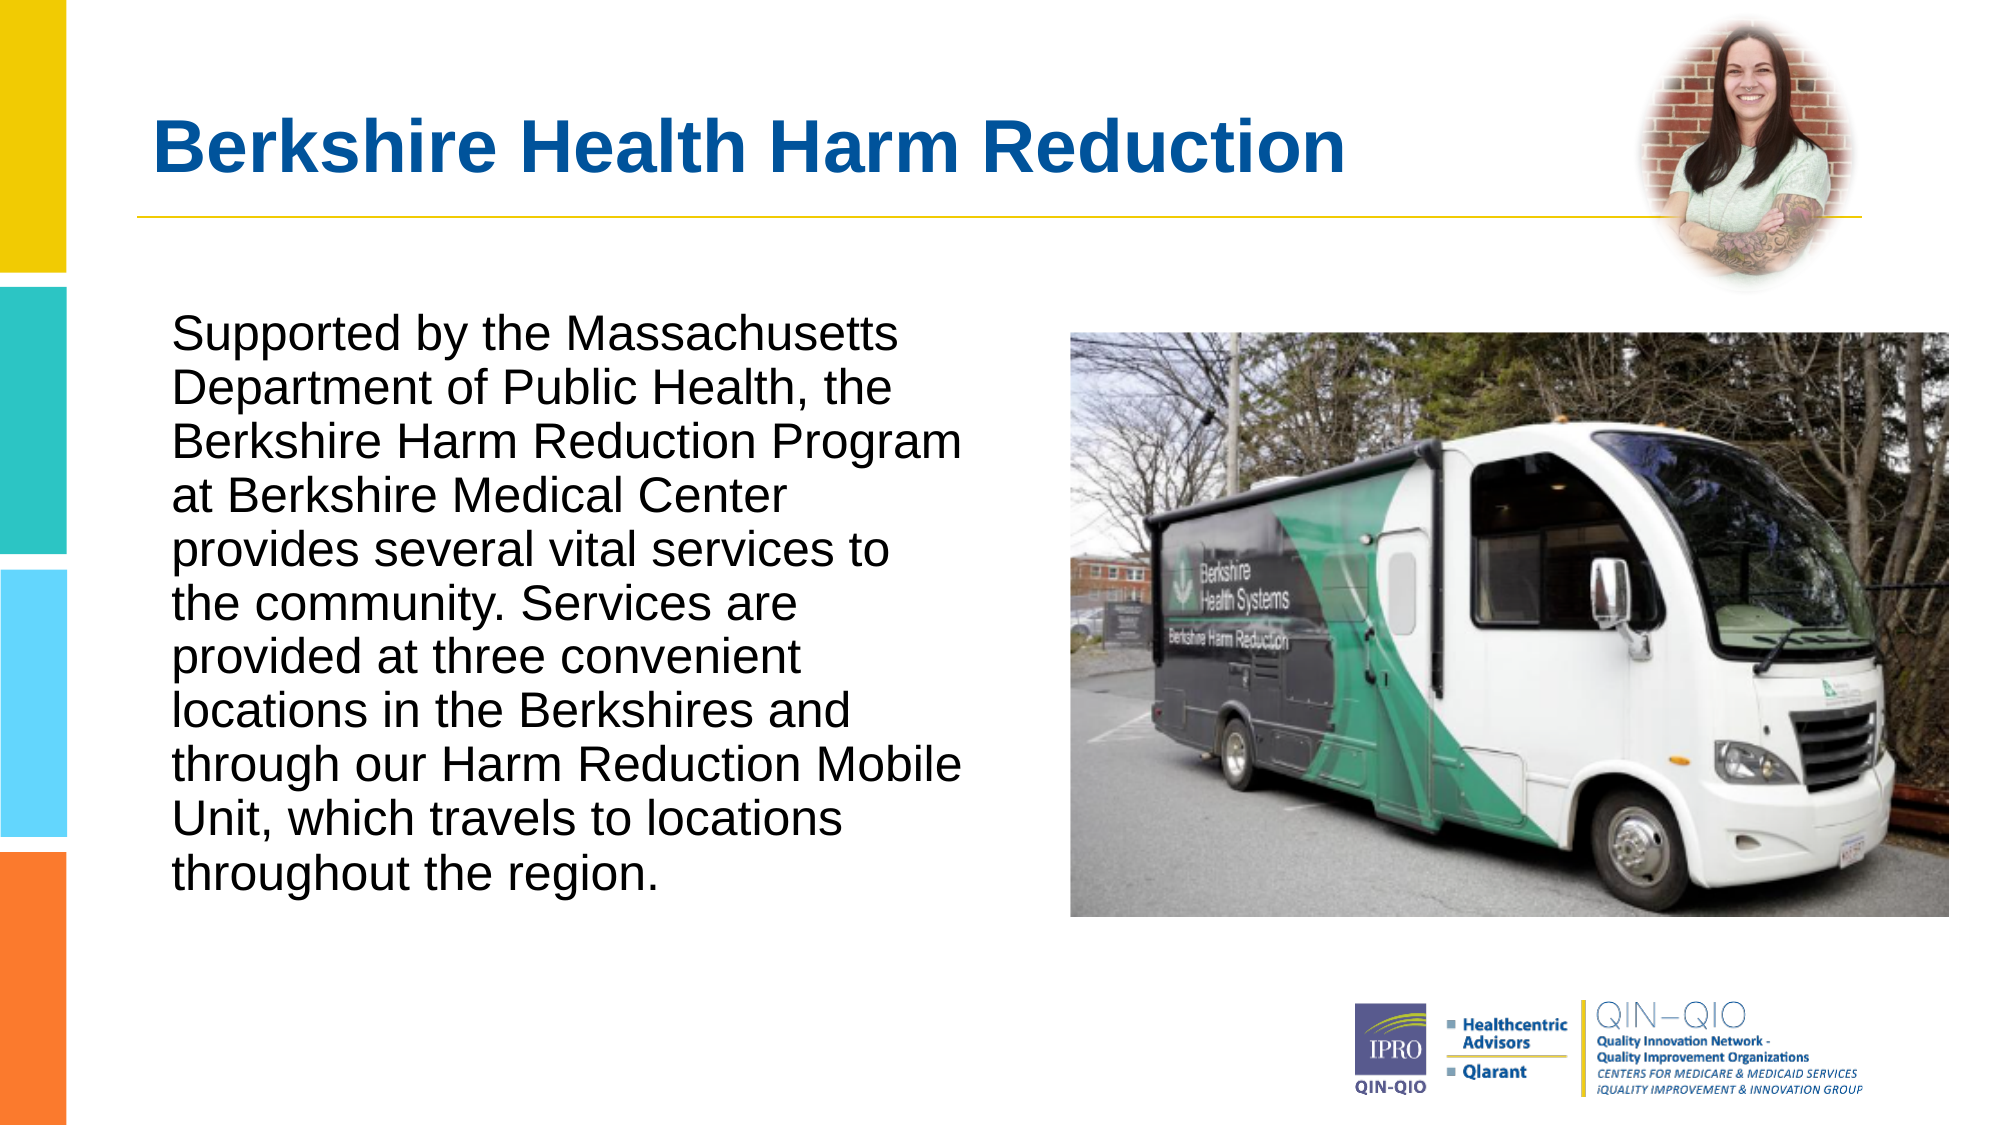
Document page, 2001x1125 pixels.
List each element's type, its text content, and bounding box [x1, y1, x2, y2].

picture [1355, 1000, 1863, 1097]
title Berkshire Health Harm Reduction [137, 39, 1625, 257]
picture [1630, 8, 1863, 300]
list Supported by the Massachusetts Department of Public Health, the Berkshire Harm Reduction Program at Berkshire Medical Center provides several vital services to the community. Services are provided at three convenient locations in the Berkshires and through our Harm Reduction Mobile Unit, which travels to locations throughout the region. [137, 299, 988, 975]
picture [1068, 331, 1949, 917]
